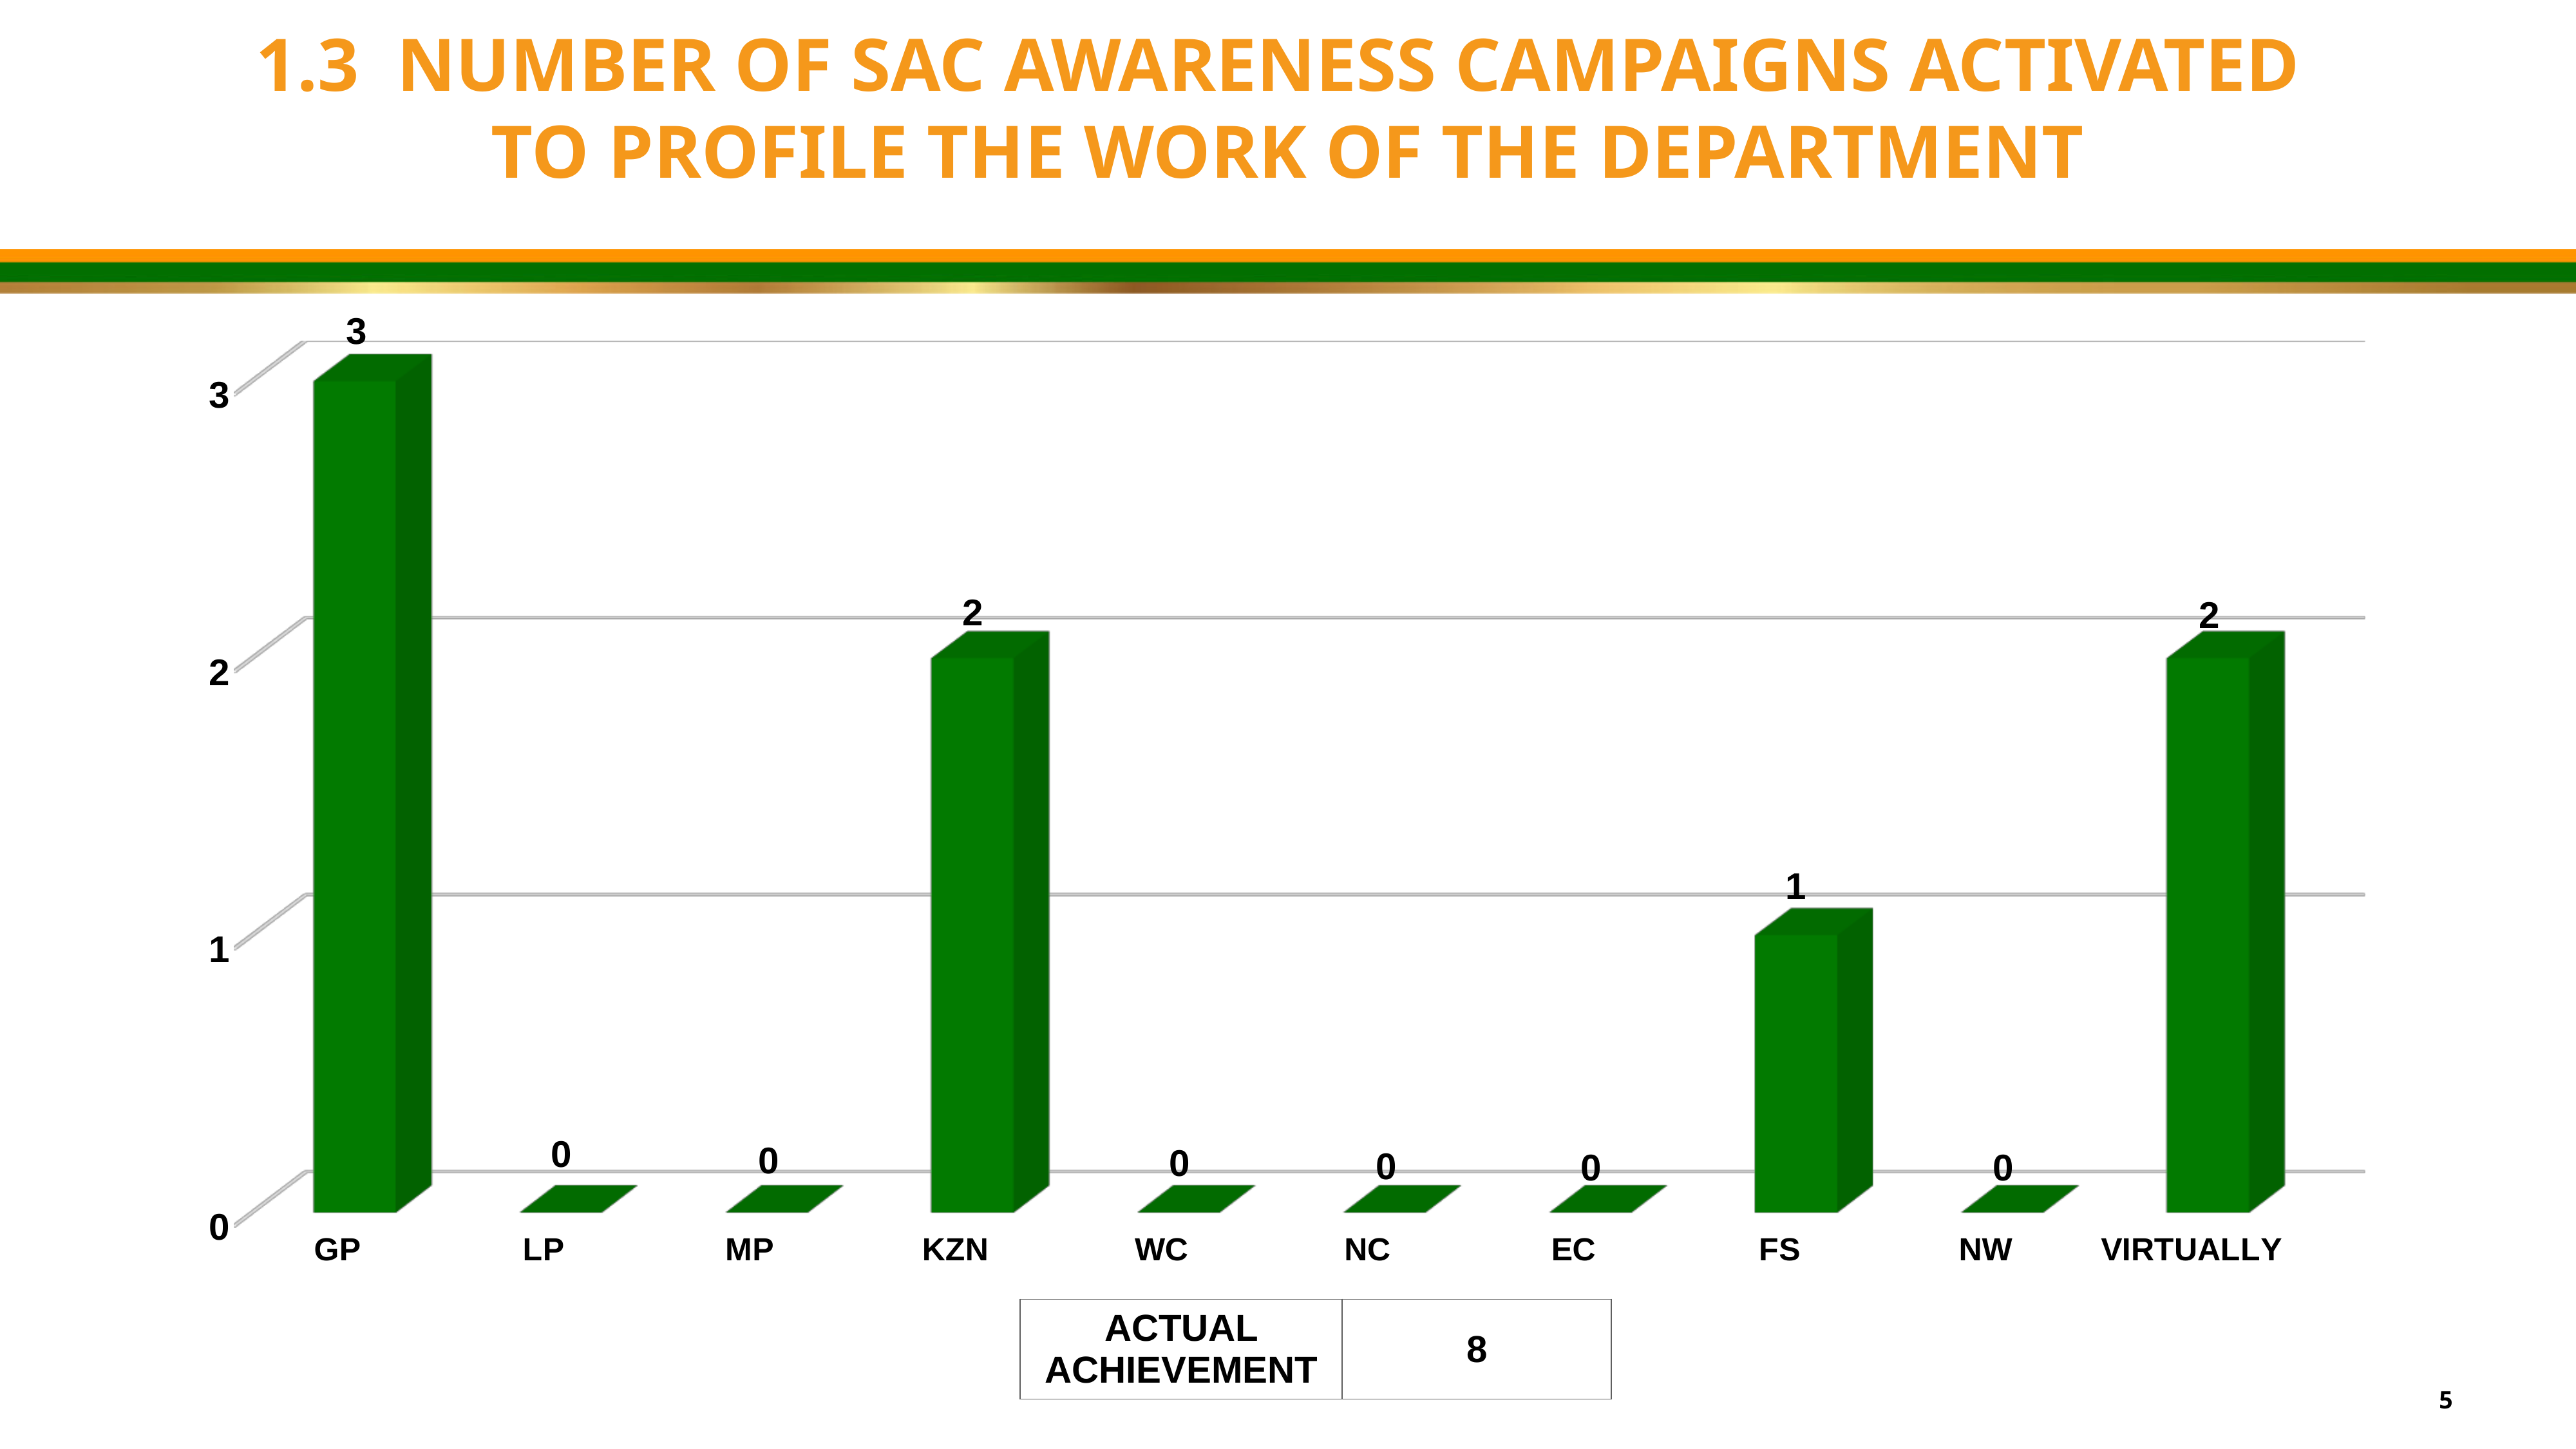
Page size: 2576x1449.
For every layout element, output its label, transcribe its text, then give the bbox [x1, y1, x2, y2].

text_box 5 [2433, 1379, 2521, 1419]
table_header ACTUAL ACHIEVEMENT [1021, 1300, 1341, 1399]
picture [0, 249, 2576, 299]
table_header 8 [1343, 1300, 1611, 1399]
chart [142, 311, 2434, 1287]
text_box 1.3 NUMBER OF SAC AWARENESS CAMPAIGNS ACTIVATED TO PROFILE THE WORK OF THE DEPARTMENT [14, 14, 2562, 198]
